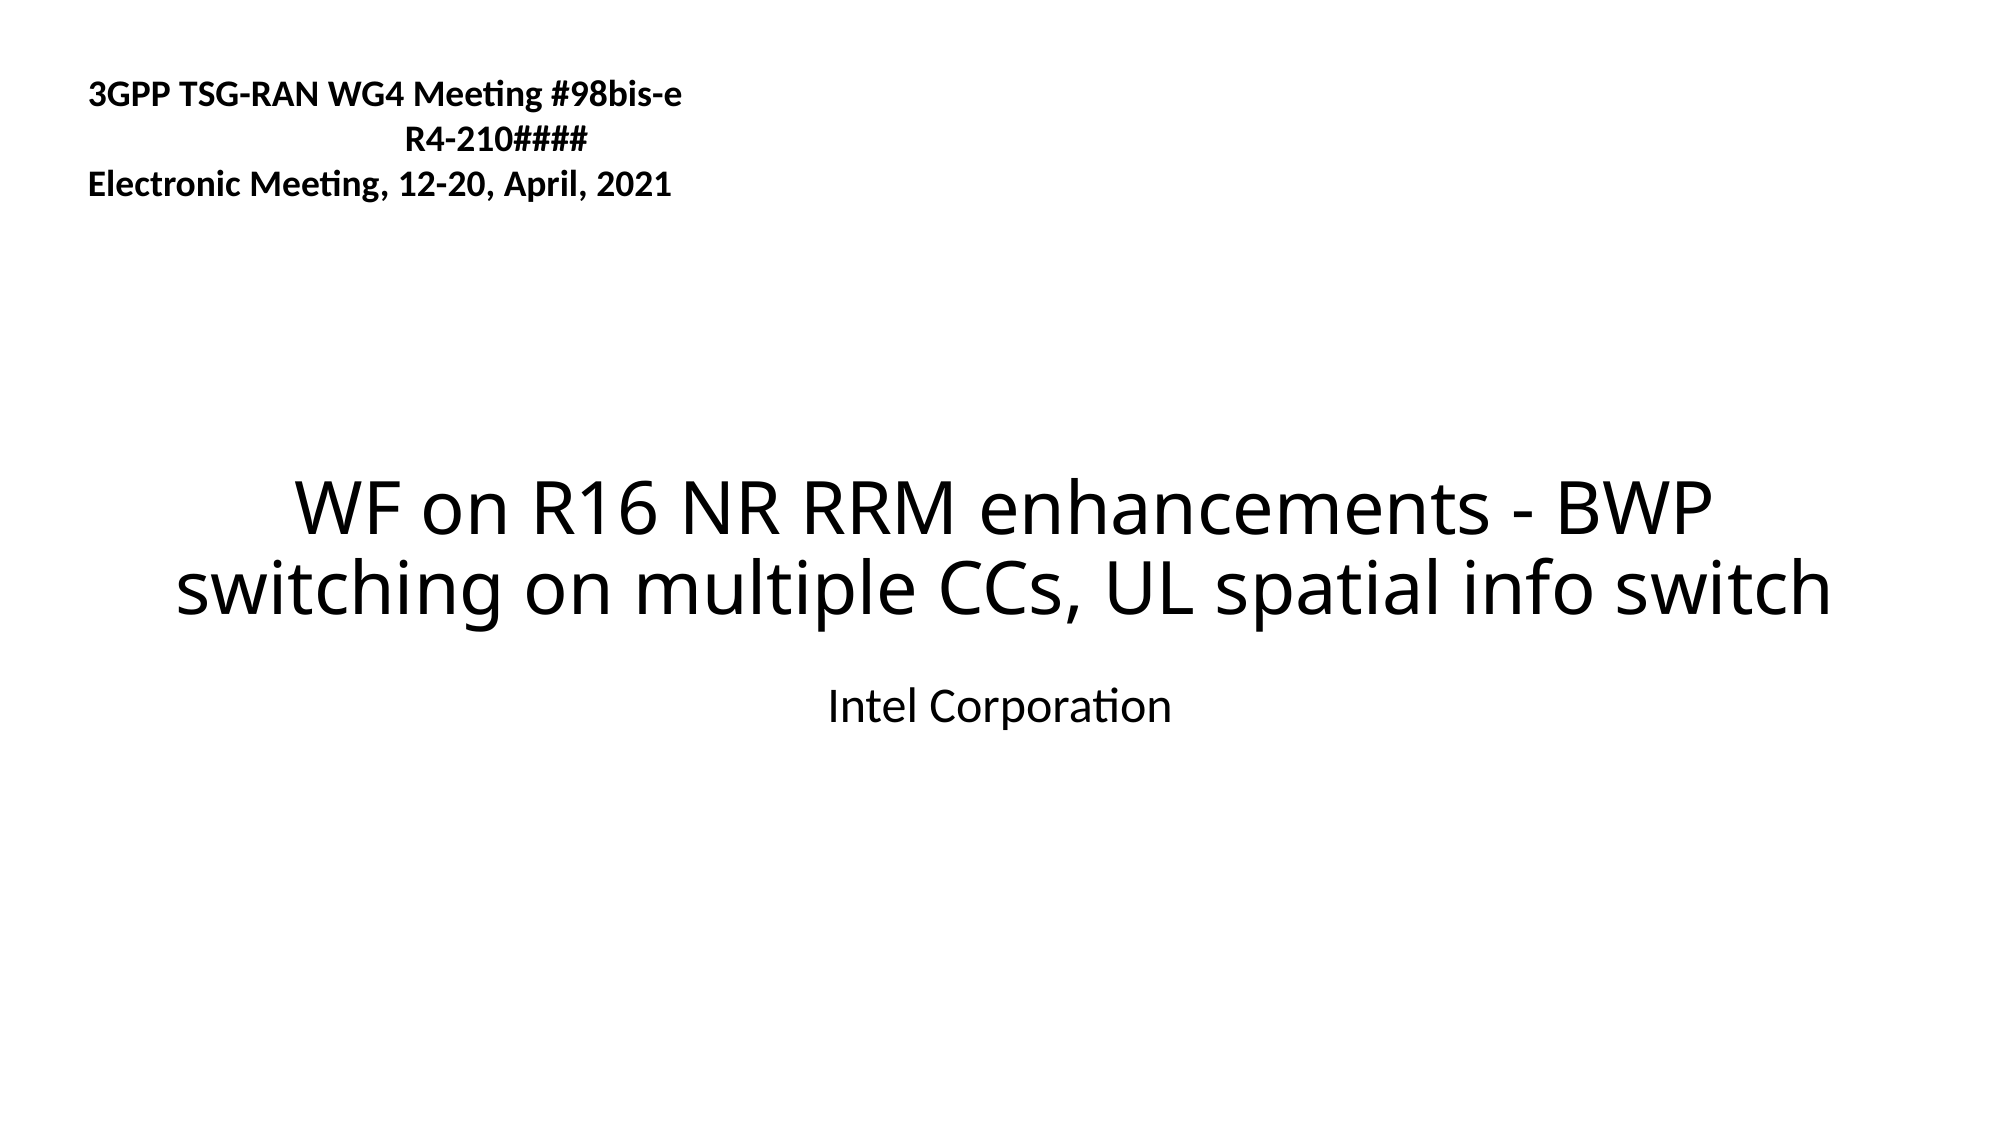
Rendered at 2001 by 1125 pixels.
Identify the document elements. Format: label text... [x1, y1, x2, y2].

subtitle Intel Corporation [249, 590, 1750, 863]
text_box 3GPP TSG-RAN WG4 Meeting #98bis-e R4-210#### Electronic Meeting, 12-20, April, 2021 [76, 62, 1935, 243]
title WF on R16 NR RRM enhancements - BWP switching on multiple CCs, UL spatial info switch [155, 246, 1856, 639]
